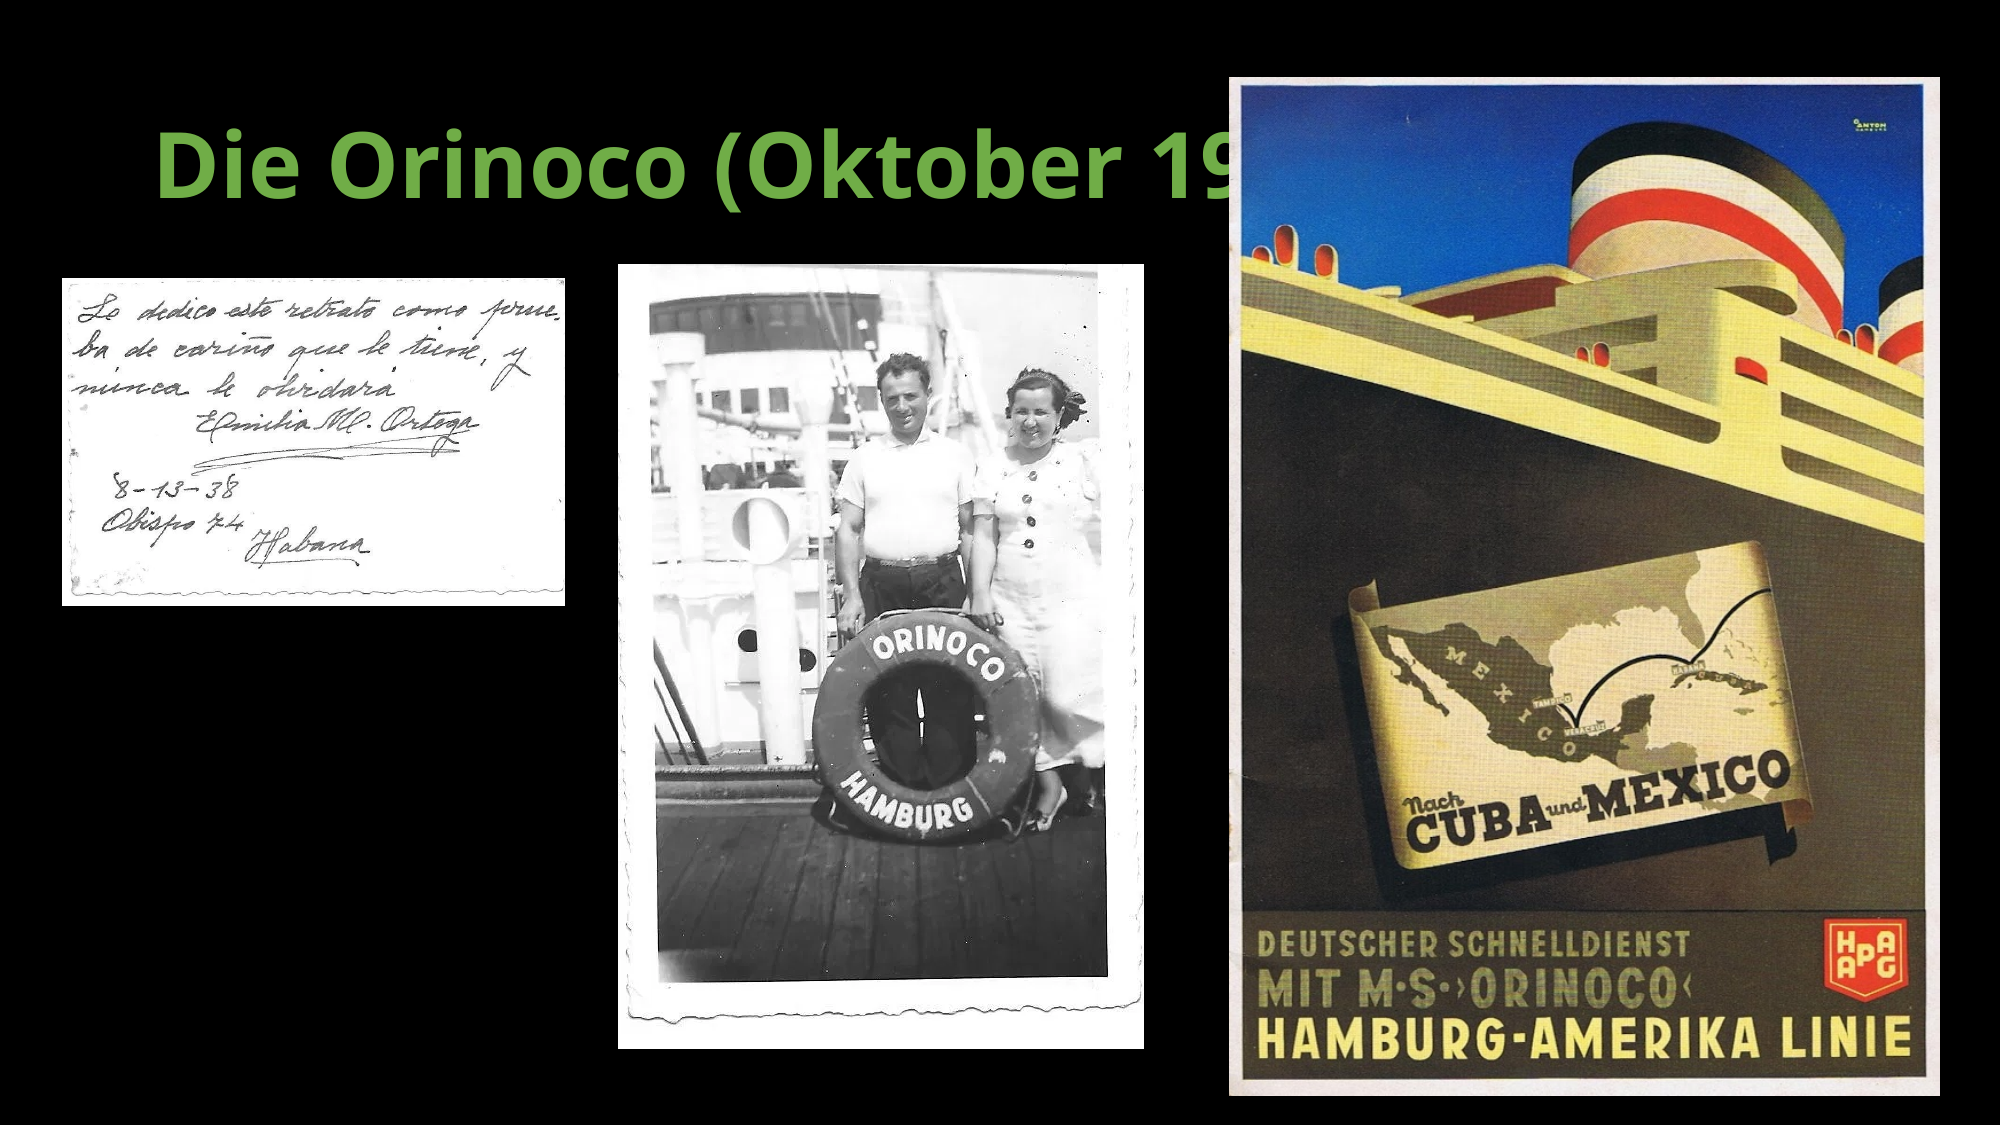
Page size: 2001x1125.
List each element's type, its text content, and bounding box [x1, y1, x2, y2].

picture [1229, 77, 1940, 1096]
title Die Orinoco (Oktober 1938) [137, 59, 1863, 278]
picture [618, 264, 1144, 1049]
picture [62, 278, 565, 606]
